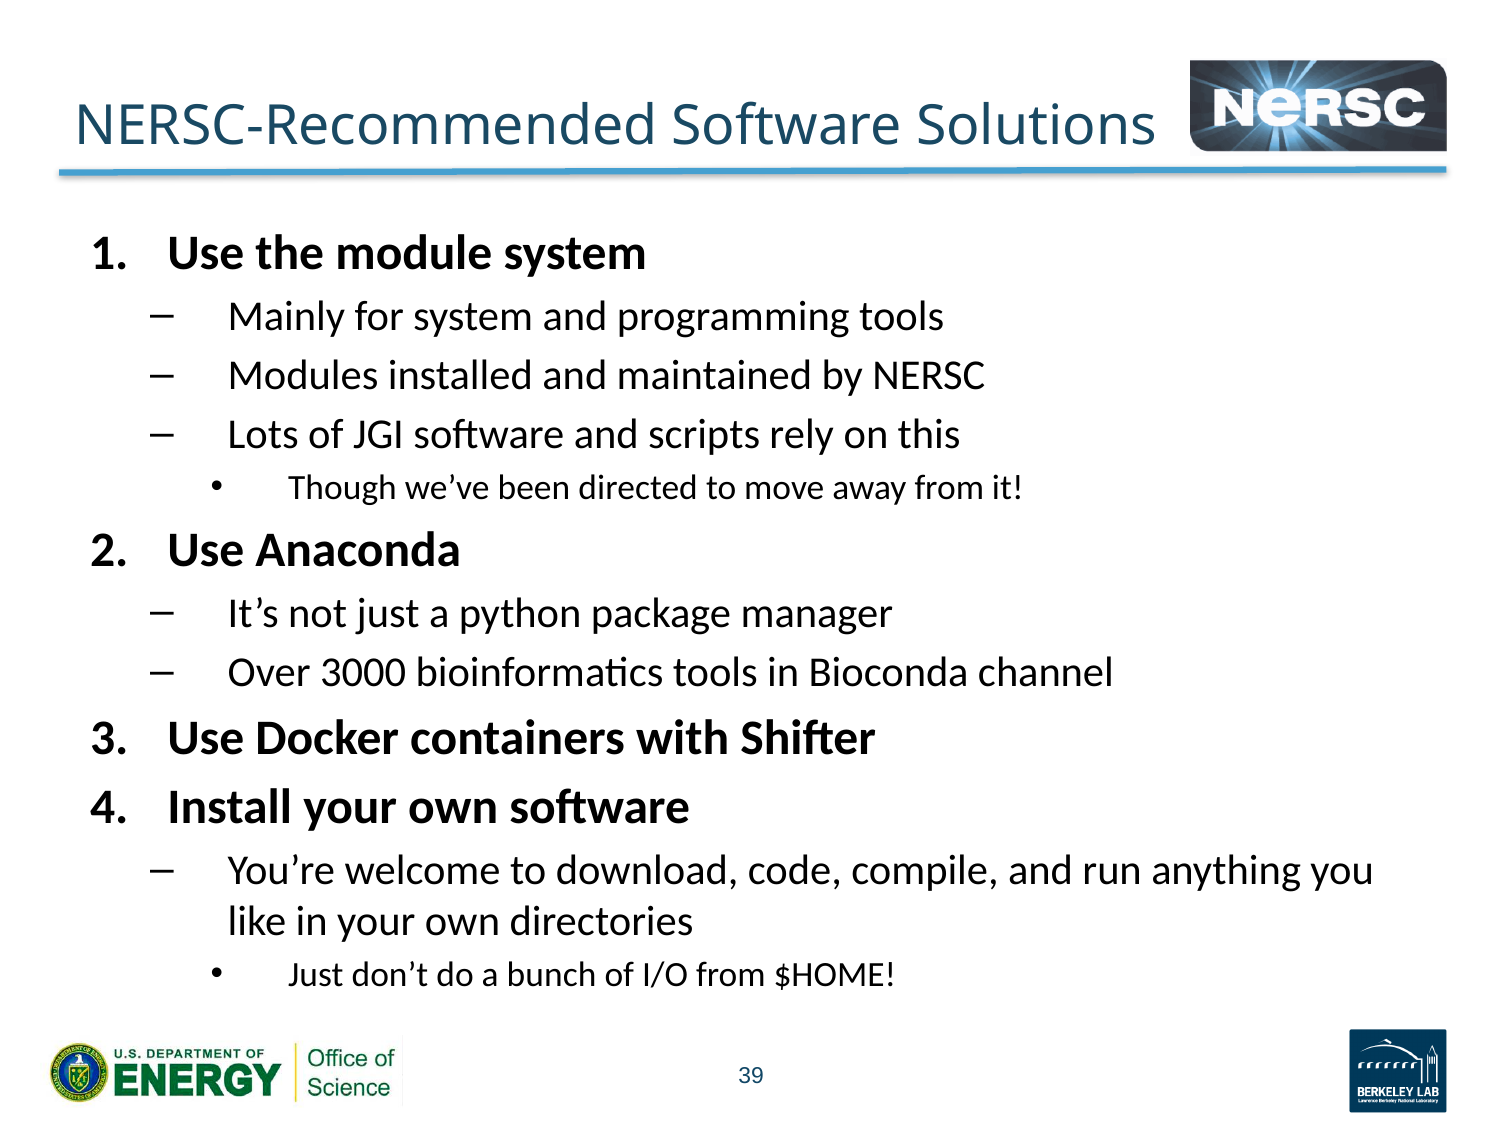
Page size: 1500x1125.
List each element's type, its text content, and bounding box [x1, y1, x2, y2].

list Use the module system Mainly for system and programming tools Modules installed and maintained by NERSC Lots of JGI software and scripts rely on this Though we’ve been directed to move away from it! Use Anaconda It’s not just a python package manager Over 3000 bioinformatics tools in Bioconda channel Use Docker containers with Shifter Install your own software You’re welcome to download, code, compile, and run anything you like in your own directories Just don’t do a bunch of I/O from $HOME! [75, 212, 1425, 1005]
title NERSC-Recommended Software Solutions [59, 29, 1178, 156]
picture [1349, 1029, 1447, 1113]
slide_number 39 [675, 1044, 828, 1105]
picture [40, 1029, 403, 1113]
picture [1190, 58, 1447, 156]
